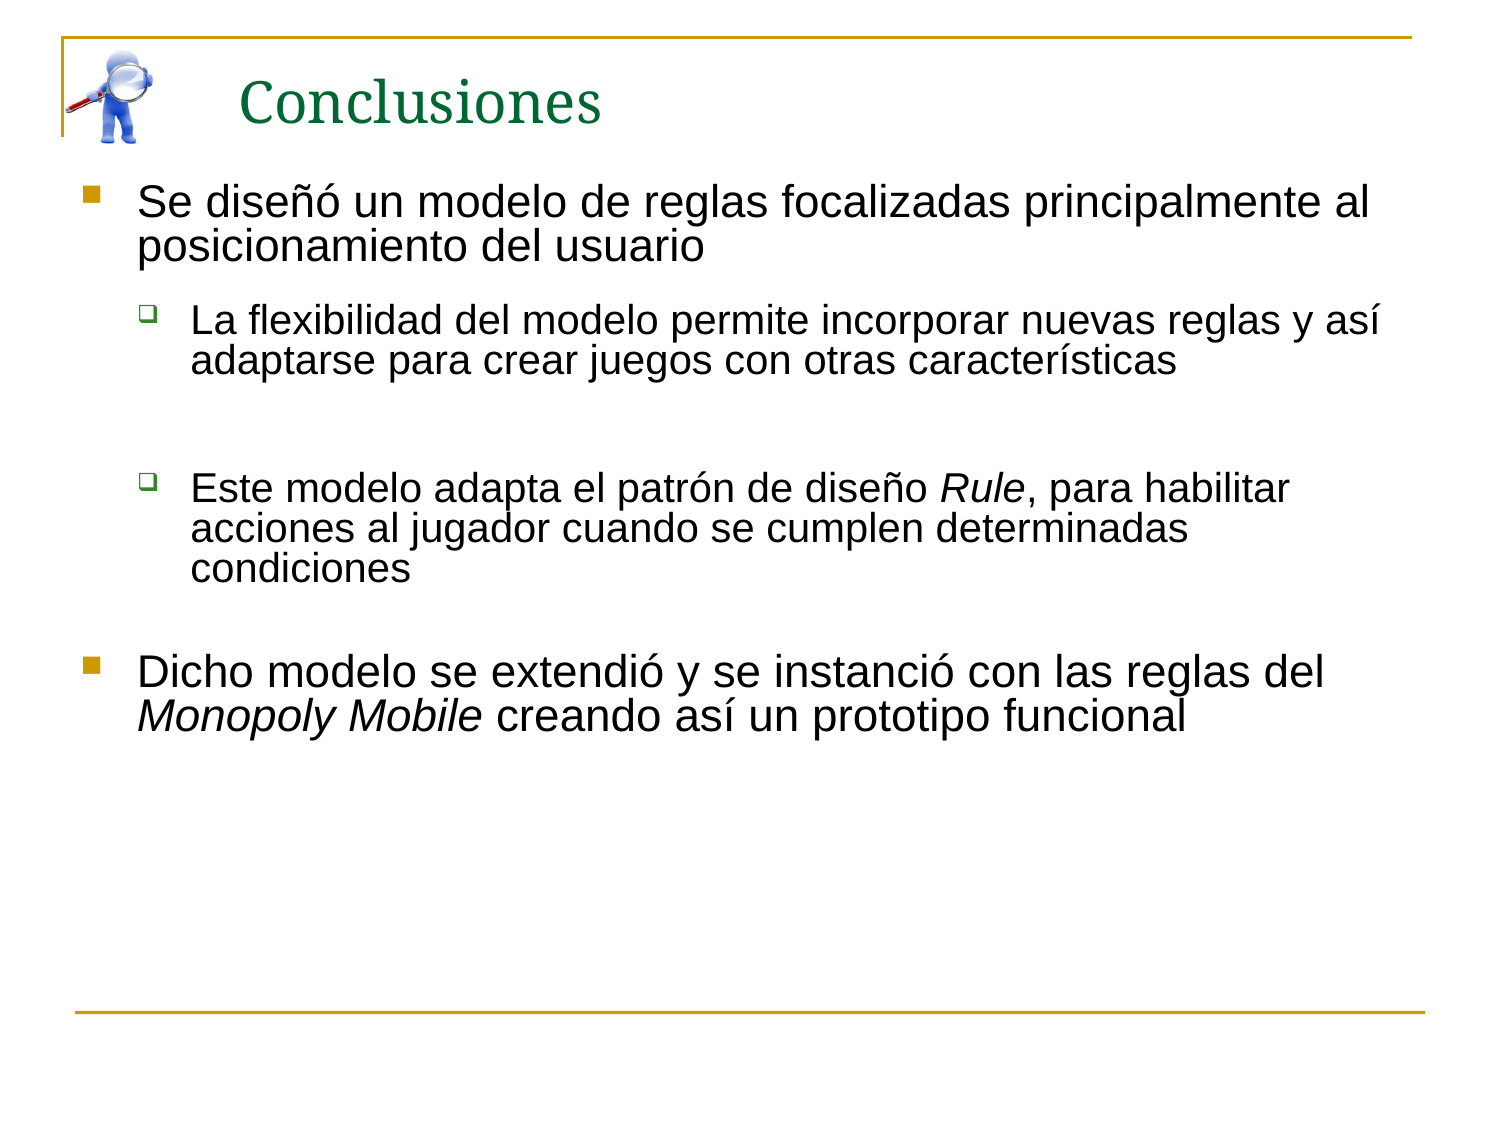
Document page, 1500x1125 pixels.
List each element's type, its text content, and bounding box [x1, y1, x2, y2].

picture [64, 42, 156, 148]
title Conclusiones [223, 57, 1382, 162]
list Se diseñó un modelo de reglas focalizadas principalmente al posicionamiento del usuario La flexibilidad del modelo permite incorporar nuevas reglas y así adaptarse para crear juegos con otras características Este modelo adapta el patrón de diseño Rule, para habilitar acciones al jugador cuando se cumplen determinadas condiciones Dicho modelo se extendió y se instanció con las reglas del Monopoly Mobile creando así un prototipo funcional [65, 174, 1416, 919]
